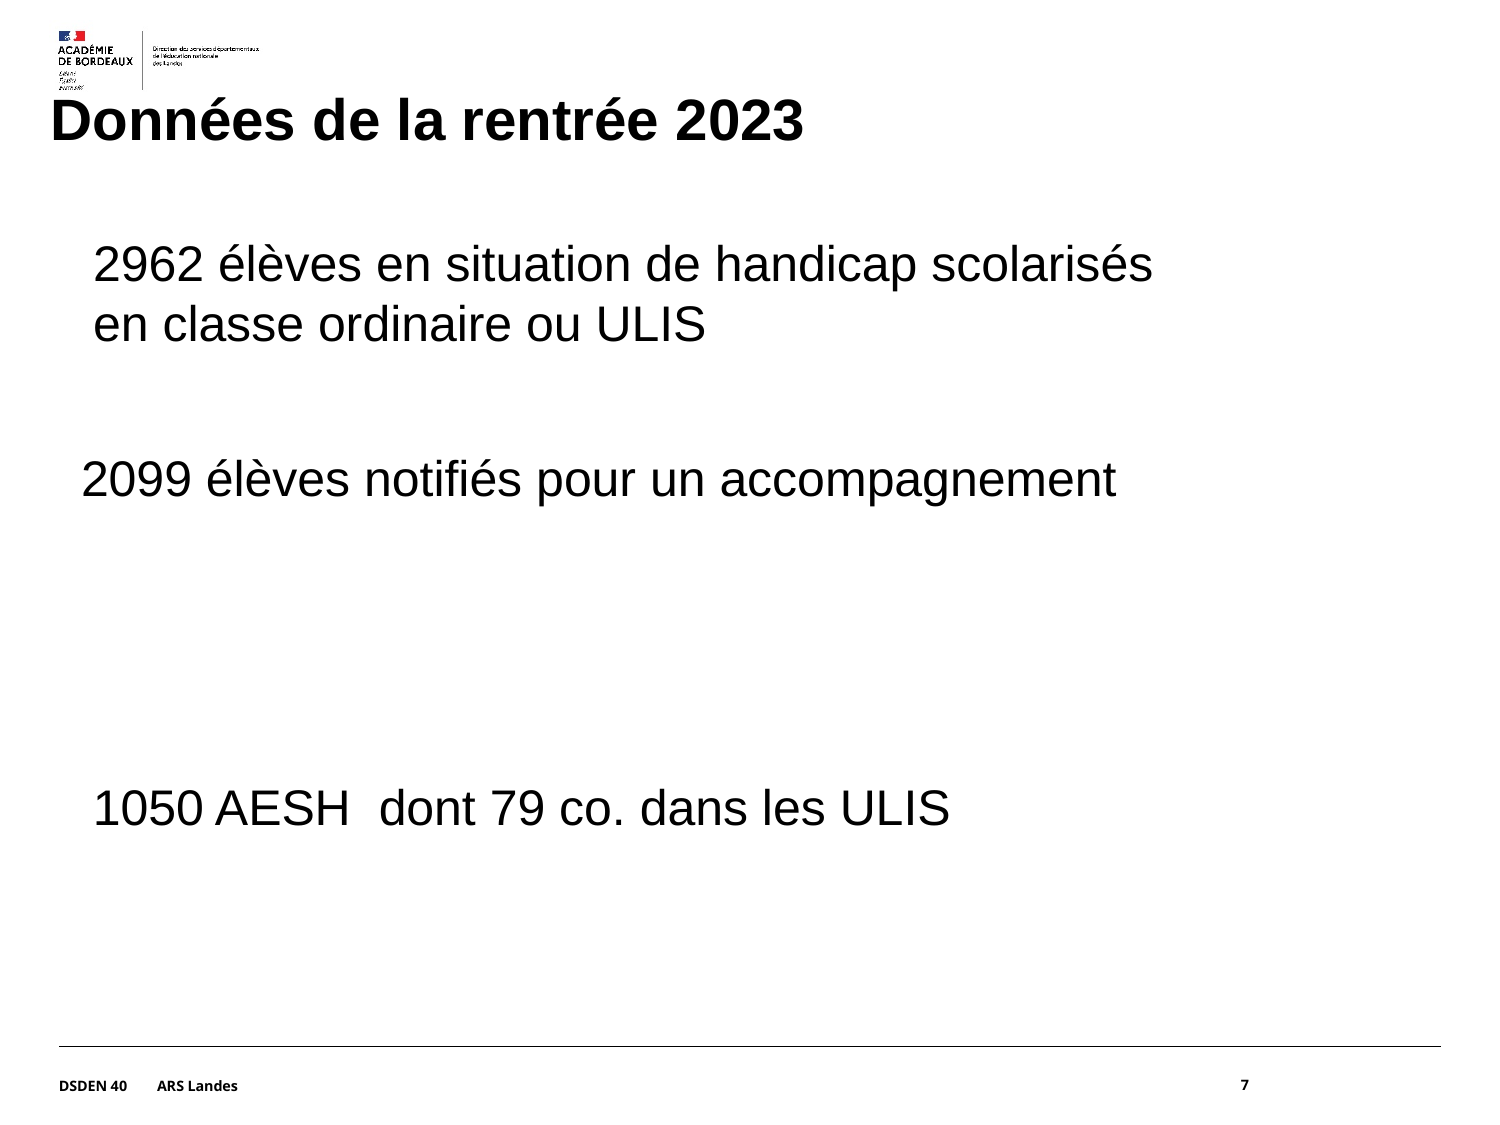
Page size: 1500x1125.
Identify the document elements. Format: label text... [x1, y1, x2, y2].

text_box 2099 élèves notifiés pour un accompagnement [66, 438, 1218, 574]
text_box 2962 élèves en situation de handicap scolarisés en classe ordinaire ou ULIS [78, 224, 1229, 480]
picture [49, 20, 268, 59]
footer DSDEN 40 ARS Landes [59, 1046, 1027, 1125]
text_box Données de la rentrée 2023 [35, 59, 1017, 161]
slide_number 7 [1027, 1046, 1249, 1125]
text_box 1050 AESH dont 79 co. dans les ULIS [78, 767, 1422, 903]
